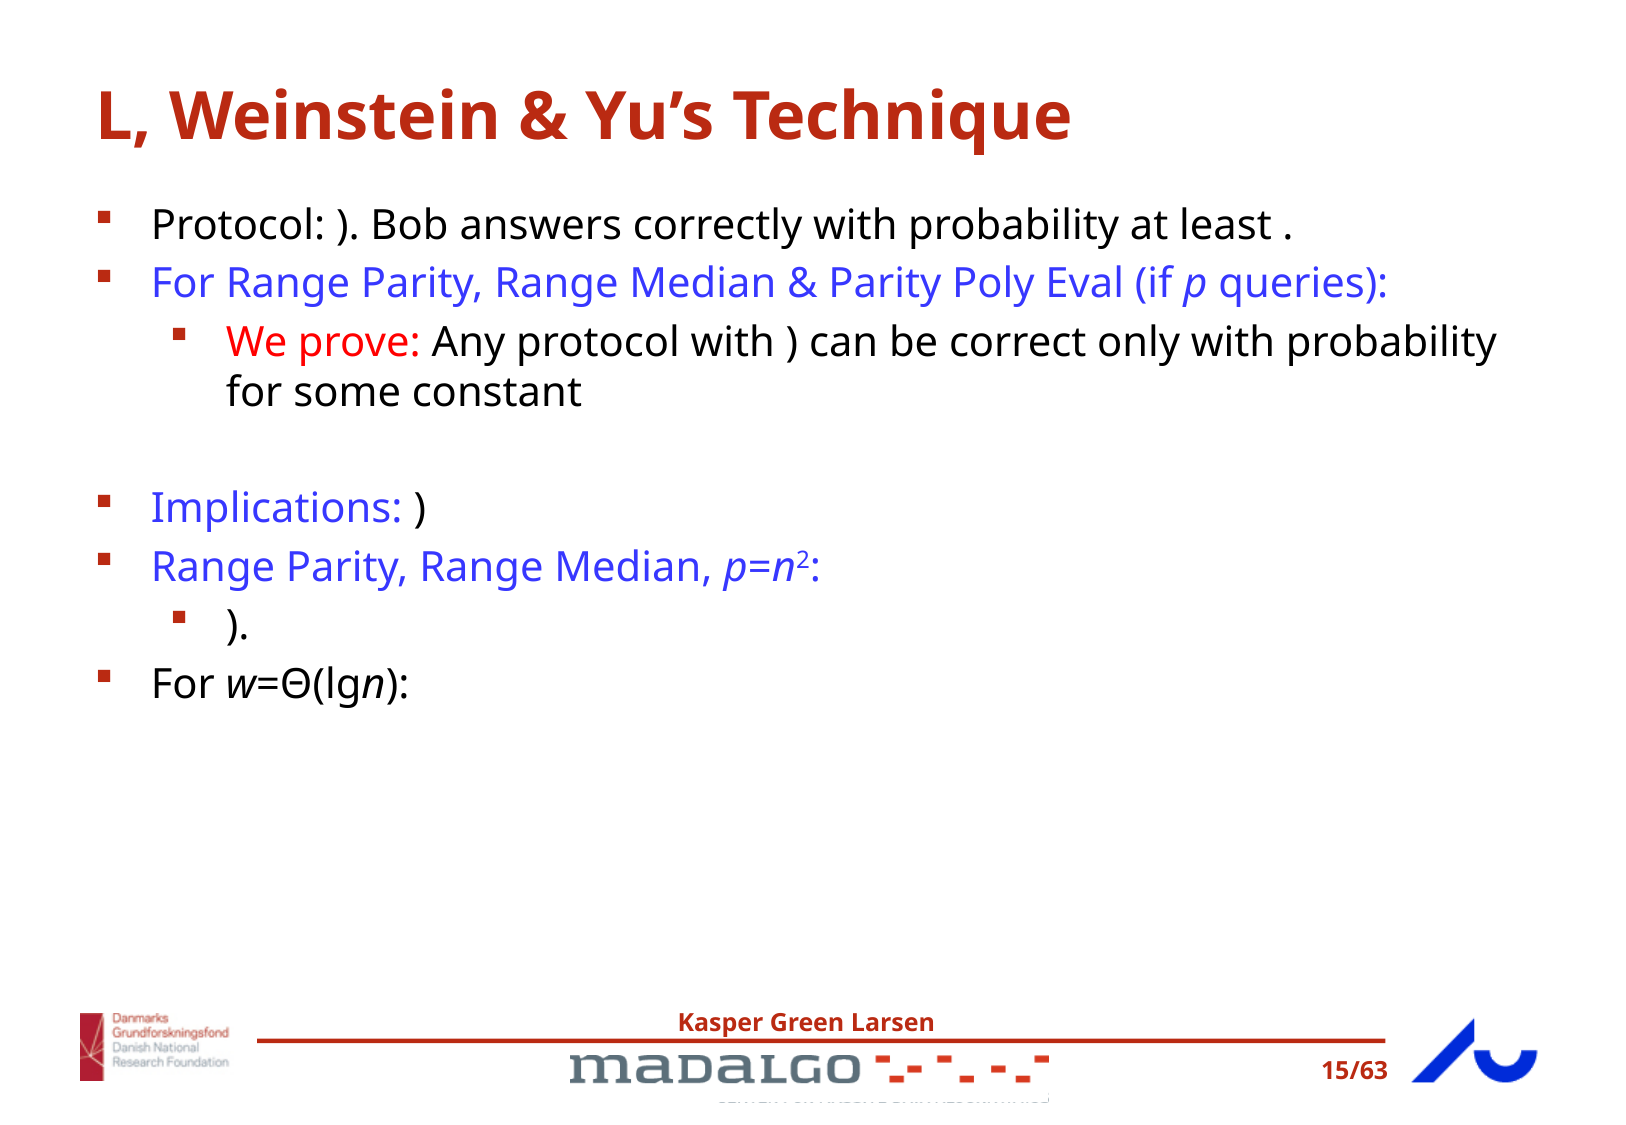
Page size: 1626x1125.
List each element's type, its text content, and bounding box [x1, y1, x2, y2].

title L, Weinstein & Yu’s Technique [79, 54, 1543, 171]
picture [1411, 1014, 1539, 1089]
picture [80, 1013, 234, 1081]
picture [570, 1055, 1049, 1104]
